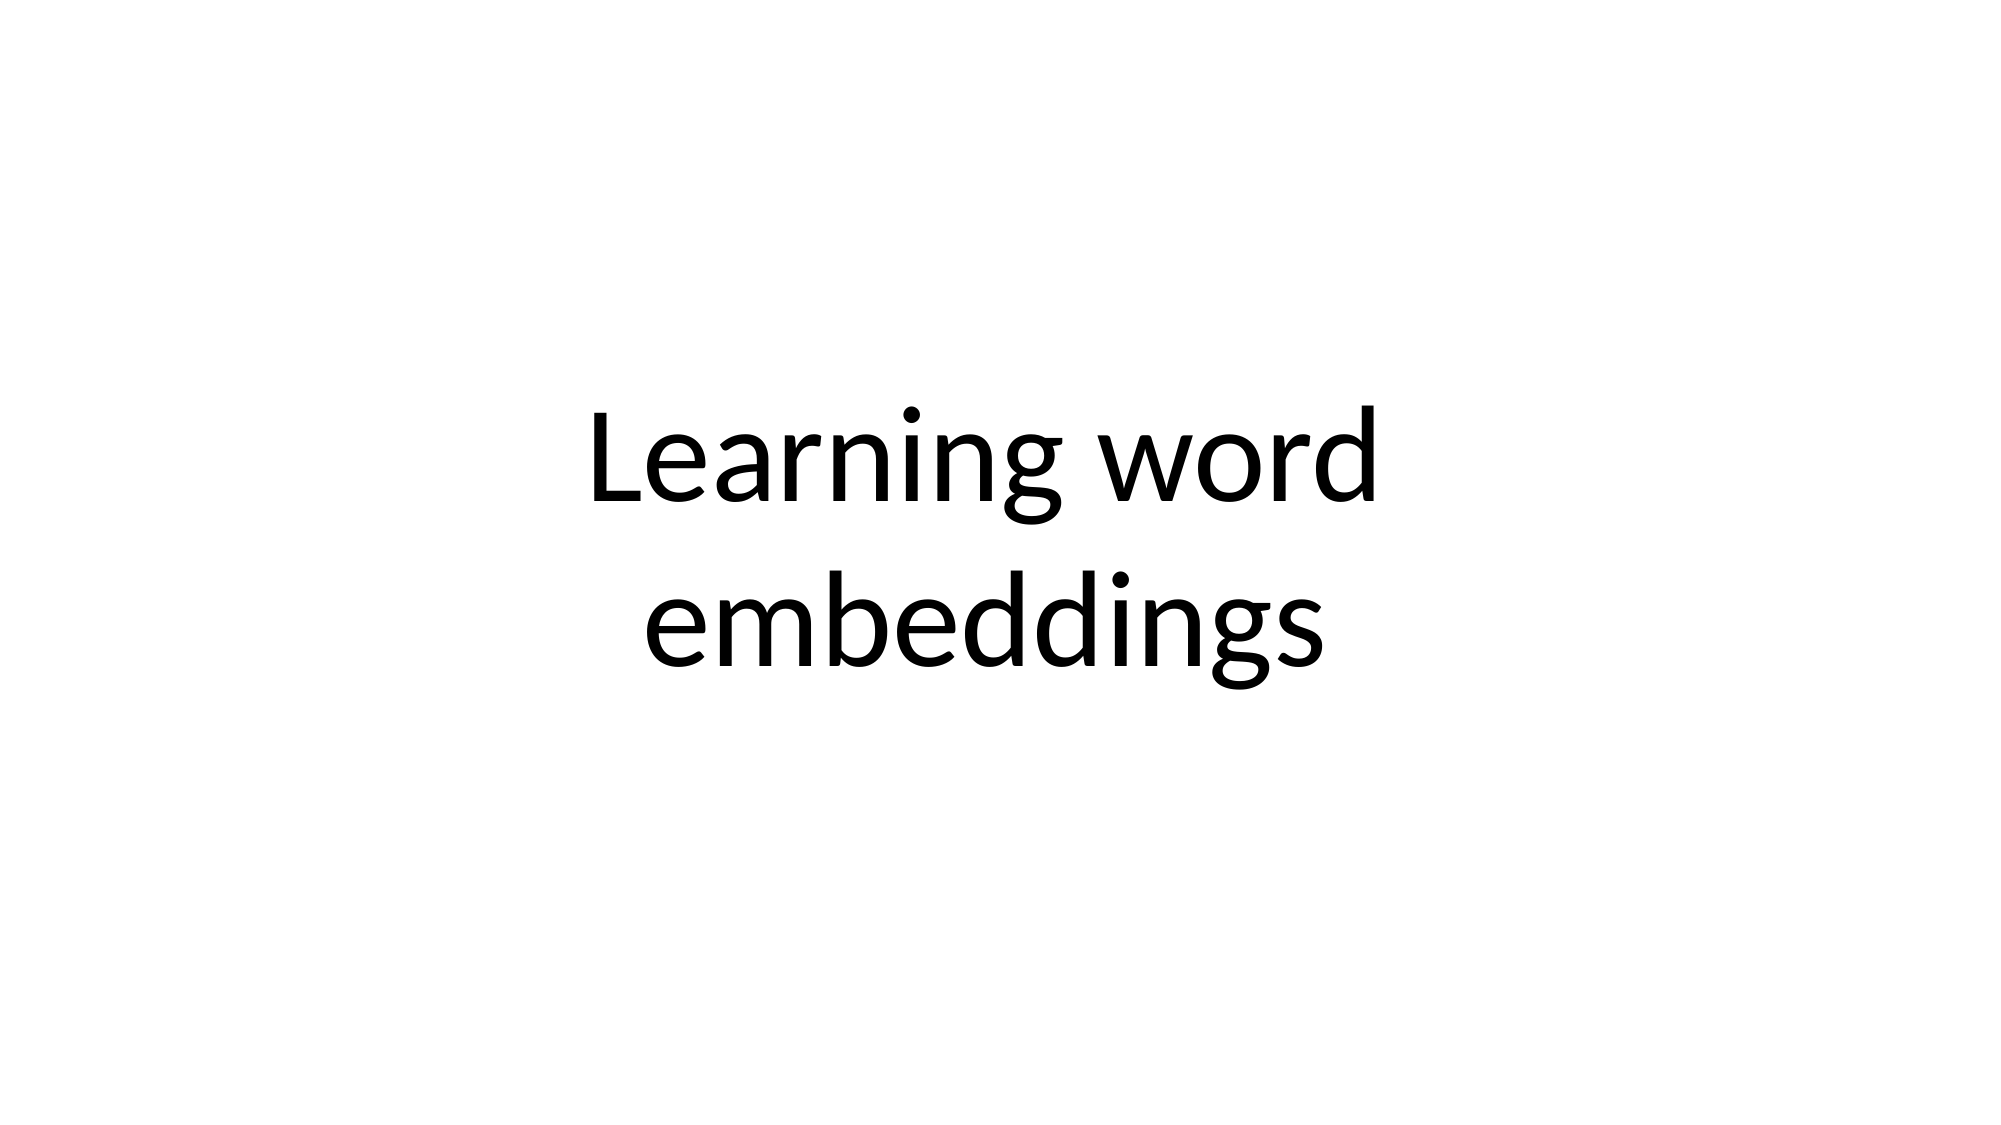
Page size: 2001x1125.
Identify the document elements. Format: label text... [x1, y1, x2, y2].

text_box Learning word embeddings [384, 356, 1586, 702]
